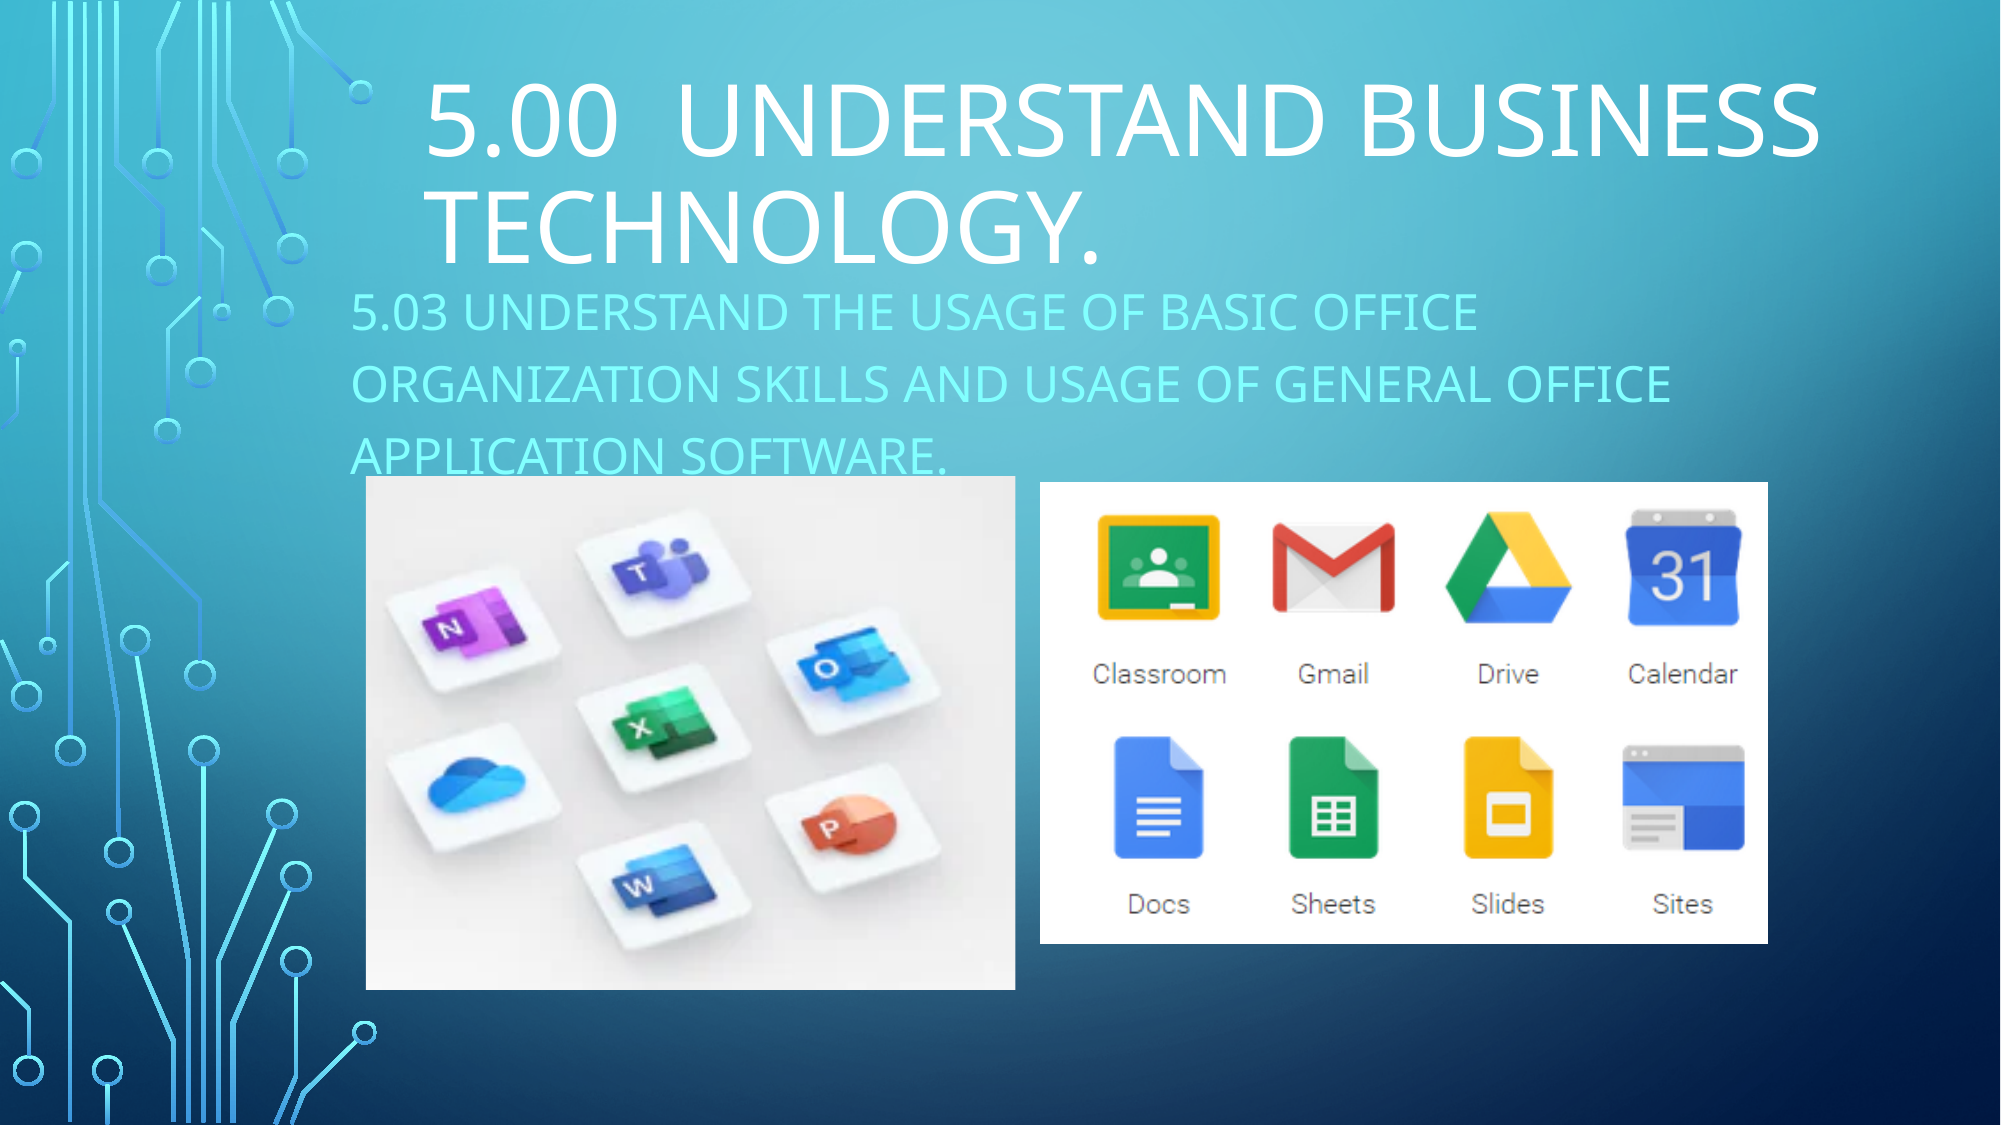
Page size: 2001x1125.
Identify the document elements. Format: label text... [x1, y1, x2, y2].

subtitle 5.03 Understand the usage of basic office organization skills and usage of general office application software. [335, 260, 1778, 533]
title 5.00 Understand business technology. [408, 0, 1851, 294]
picture [1039, 482, 1768, 944]
picture [365, 476, 1016, 991]
